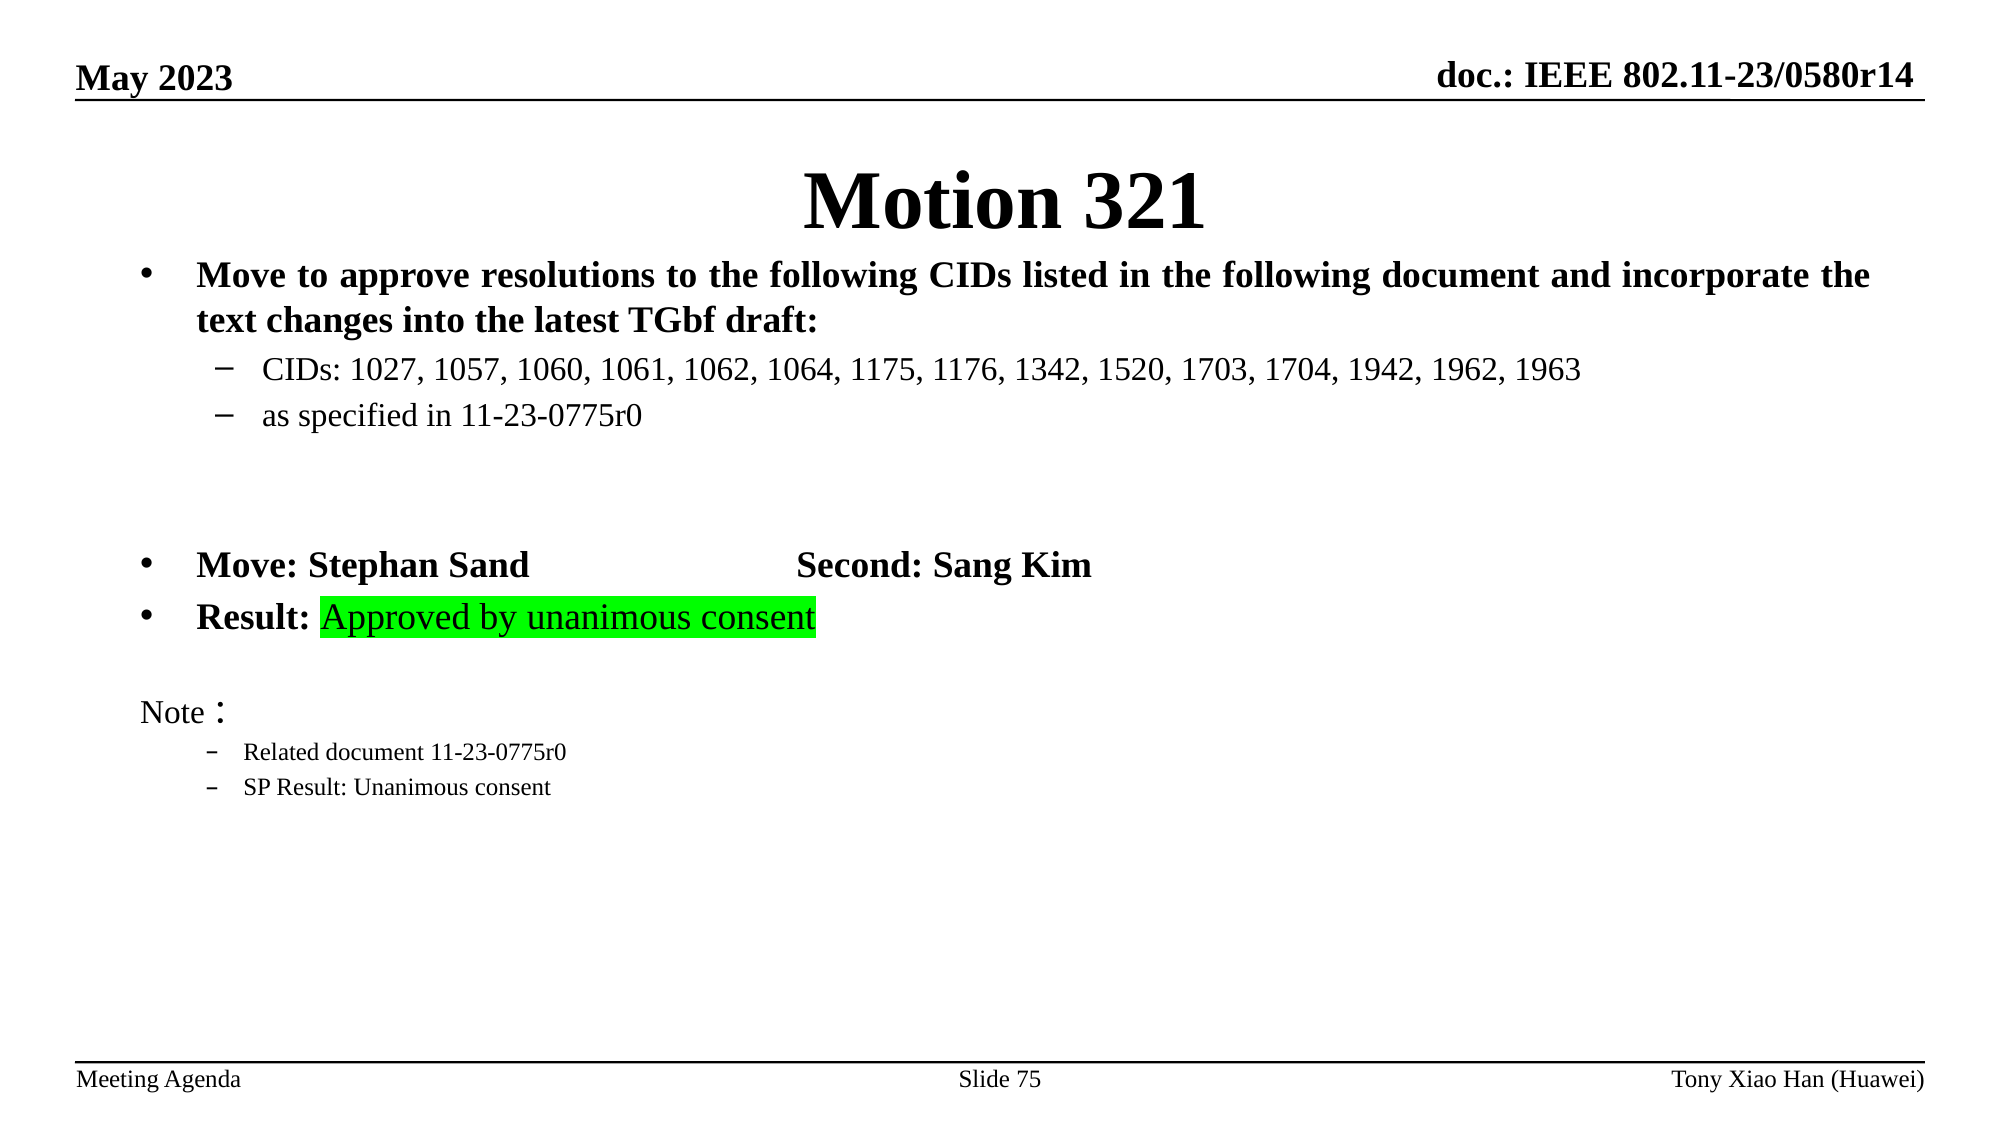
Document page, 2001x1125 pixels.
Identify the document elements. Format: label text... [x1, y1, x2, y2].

text_box Move to approve resolutions to the following CIDs listed in the following document and incorporate the text changes into the latest TGbf draft: CIDs: 1027, 1057, 1060, 1061, 1062, 1064, 1175, 1176, 1342, 1520, 1703, 1704, 1942, 1962, 1963 as specified in 11-23-0775r0 Move: Stephan Sand Second: Sang Kim Result: Approved by unanimous consent Note： Related document 11-23-0775r0 SP Result: Unanimous consent [125, 212, 1888, 900]
text_box Motion 321 [368, 137, 1644, 212]
